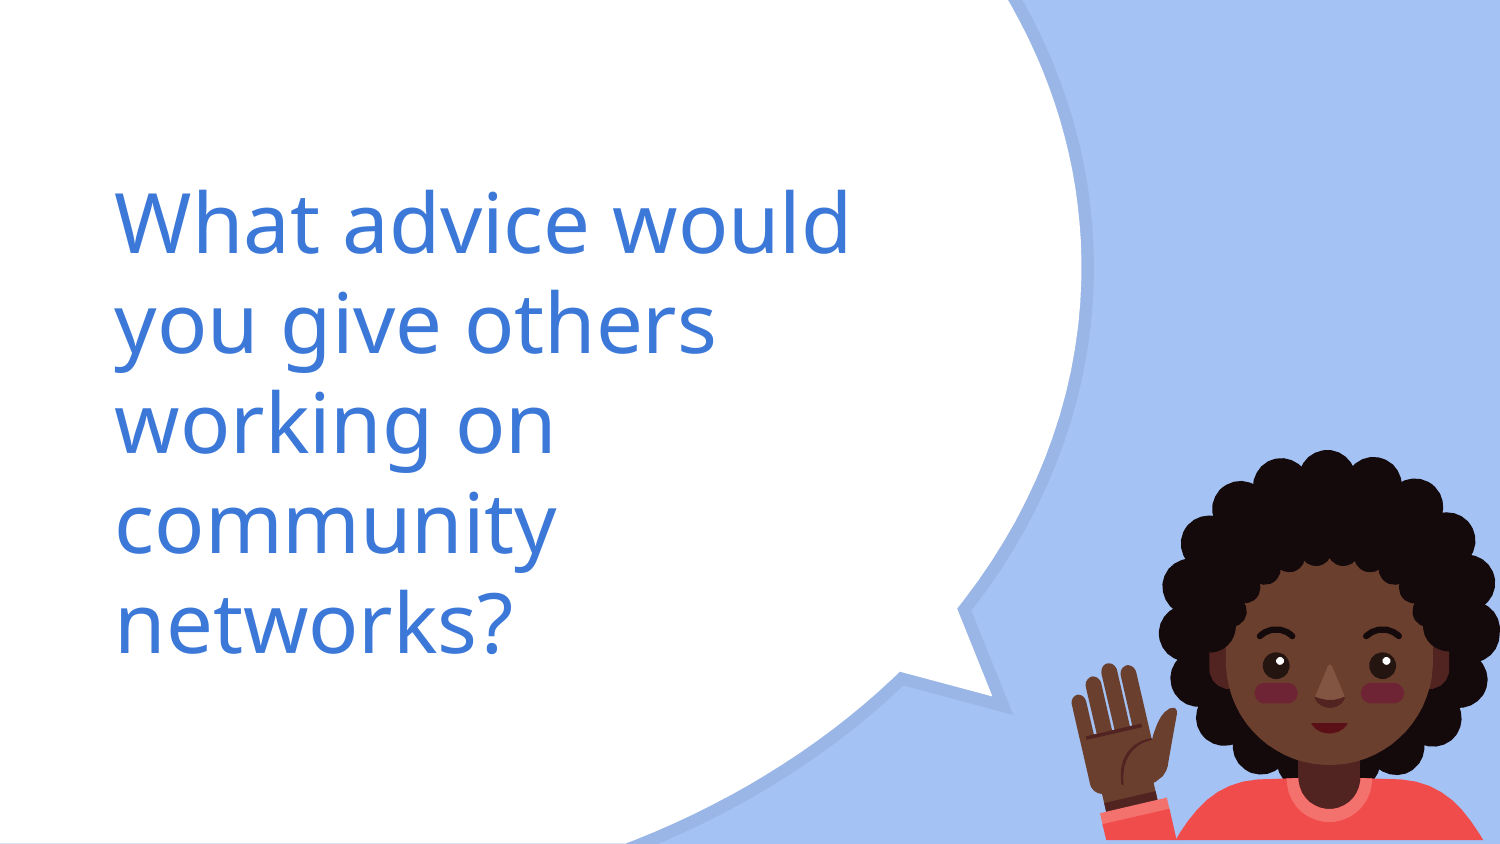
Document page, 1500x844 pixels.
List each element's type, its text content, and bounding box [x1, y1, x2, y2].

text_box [1071, 449, 1500, 841]
title What advice would you give others working on community networks? [99, 326, 977, 665]
